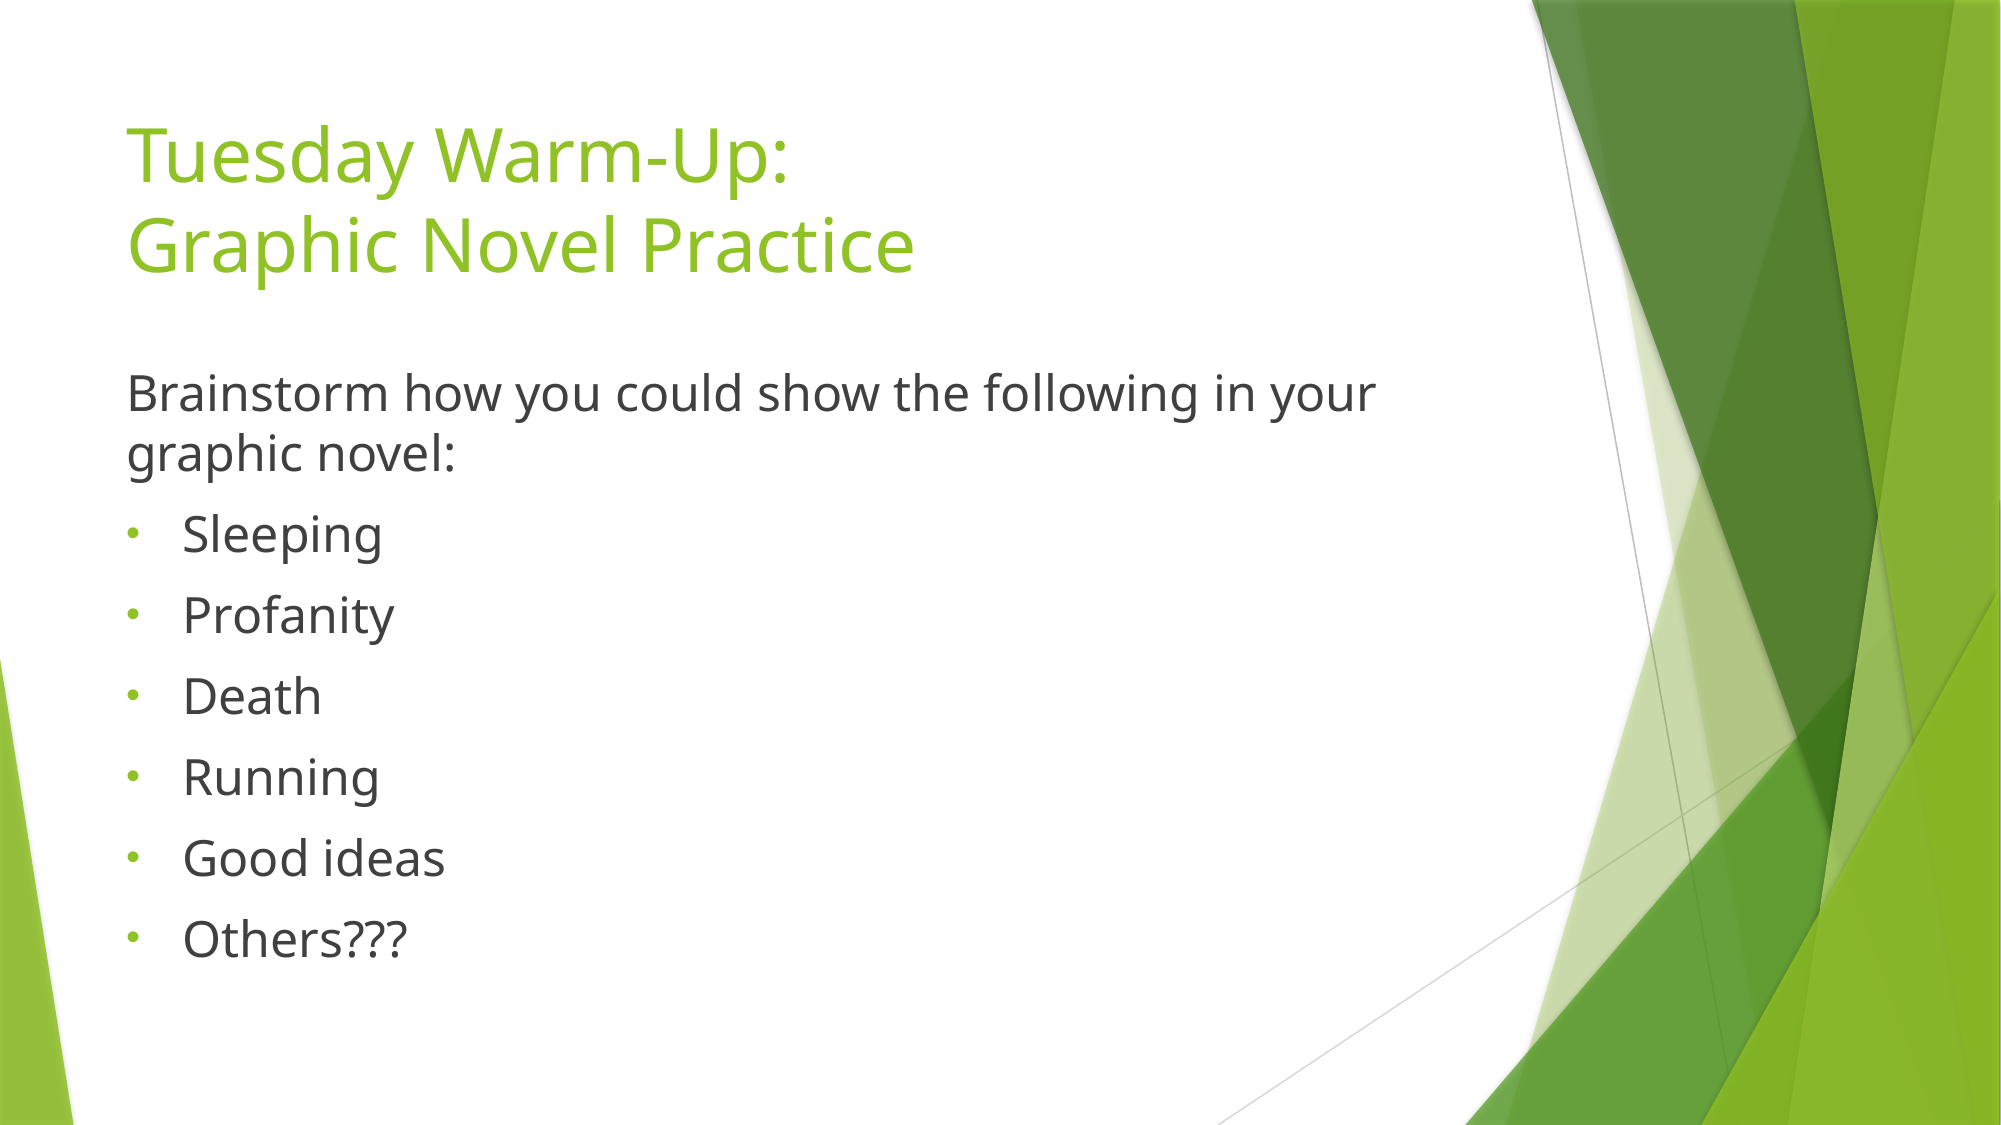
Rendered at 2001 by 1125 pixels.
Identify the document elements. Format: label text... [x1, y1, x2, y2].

title Tuesday Warm-Up: Graphic Novel Practice [111, 99, 1522, 317]
list Brainstorm how you could show the following in your graphic novel: Sleeping Profanity Death Running Good ideas Others??? [111, 354, 1522, 992]
